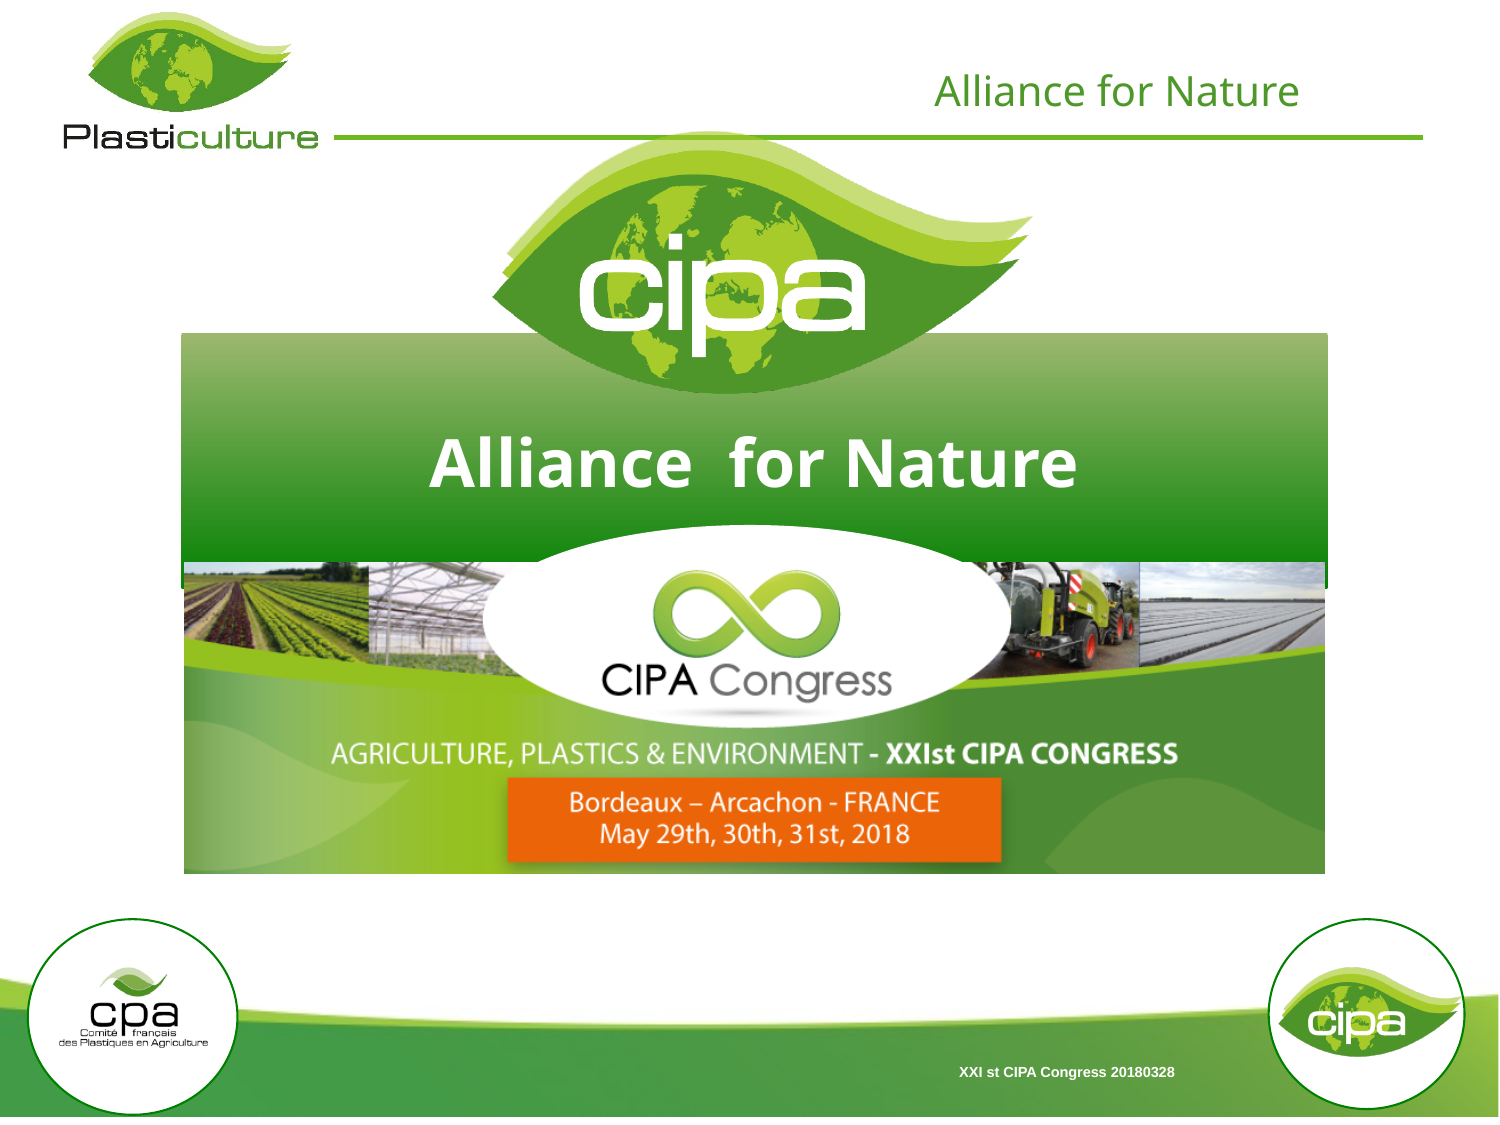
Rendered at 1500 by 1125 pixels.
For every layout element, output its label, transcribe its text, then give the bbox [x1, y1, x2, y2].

title Alliance for Nature [181, 333, 1328, 564]
picture [47, 3, 334, 157]
picture [183, 562, 1325, 875]
text_box [542, 524, 958, 560]
picture [55, 961, 211, 1054]
picture [438, 101, 1066, 427]
picture [0, 957, 1499, 1117]
